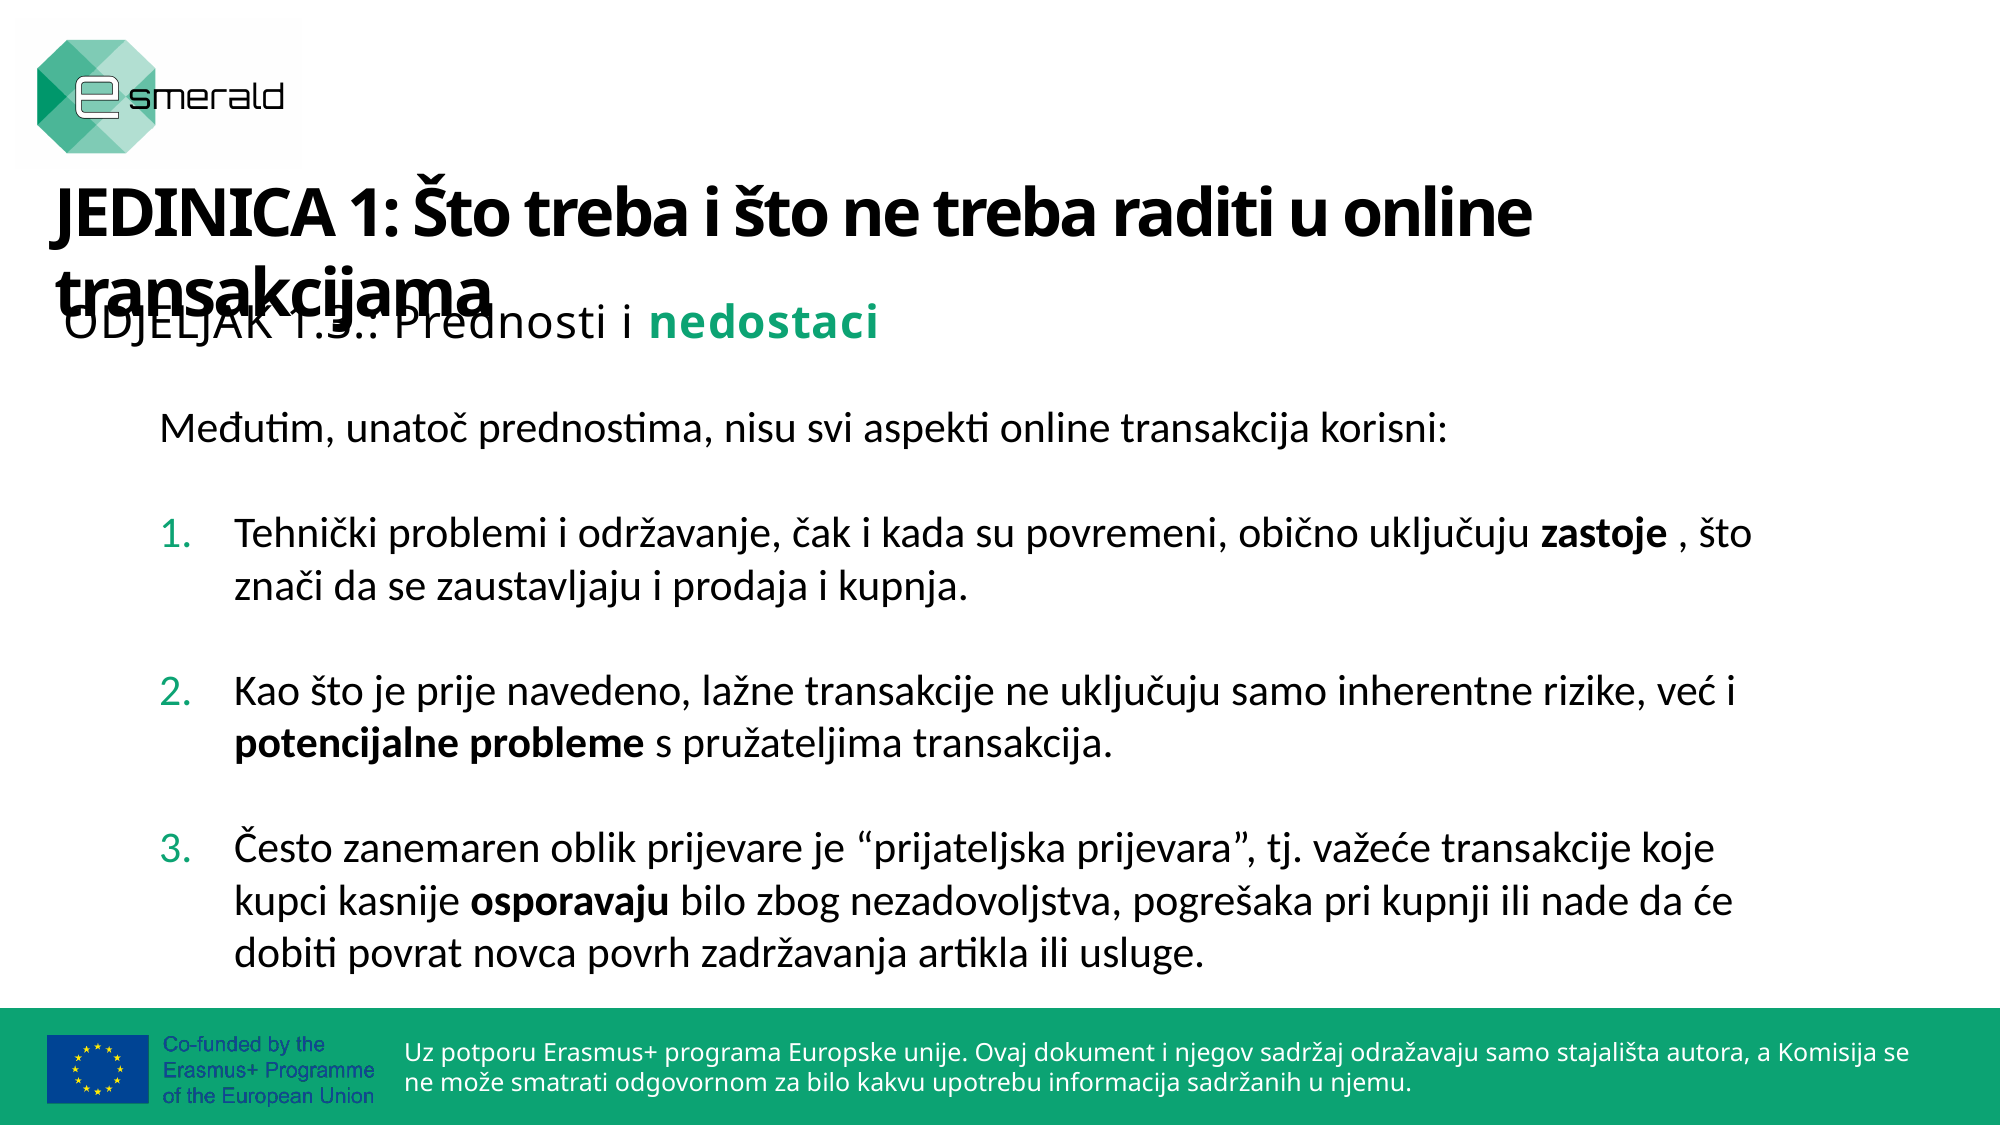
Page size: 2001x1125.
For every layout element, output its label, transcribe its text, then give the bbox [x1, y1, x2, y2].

text_box ODJELJAK 1.3.: Prednosti i nedostaci [61, 290, 954, 349]
picture [47, 1035, 144, 1107]
text_box JEDINICA 1: Što treba i što ne treba raditi u online transakcijama [52, 167, 1737, 330]
text_box Međutim, unatoč prednostima, nisu svi aspekti online transakcija korisni: Tehnički problemi i održavanje, čak i kada su povremeni, obično uključuju zastoje , što znači da se zaustavljaju i prodaja i kupnja. Kao što je prije navedeno, lažne transakcije ne uključuju samo inherentne rizike, već i potencijalne probleme s pružateljima transakcija. Često zanemaren oblik prijevare je “prijateljska prijevara”, tj. važeće transakcije koje kupci kasnije osporavaju bilo zbog nezadovoljstva, pogrešaka pri kupnji ili nade da će dobiti povrat novca povrh zadržavanja artikla ili usluge. [144, 391, 1829, 1125]
picture [15, 18, 302, 169]
